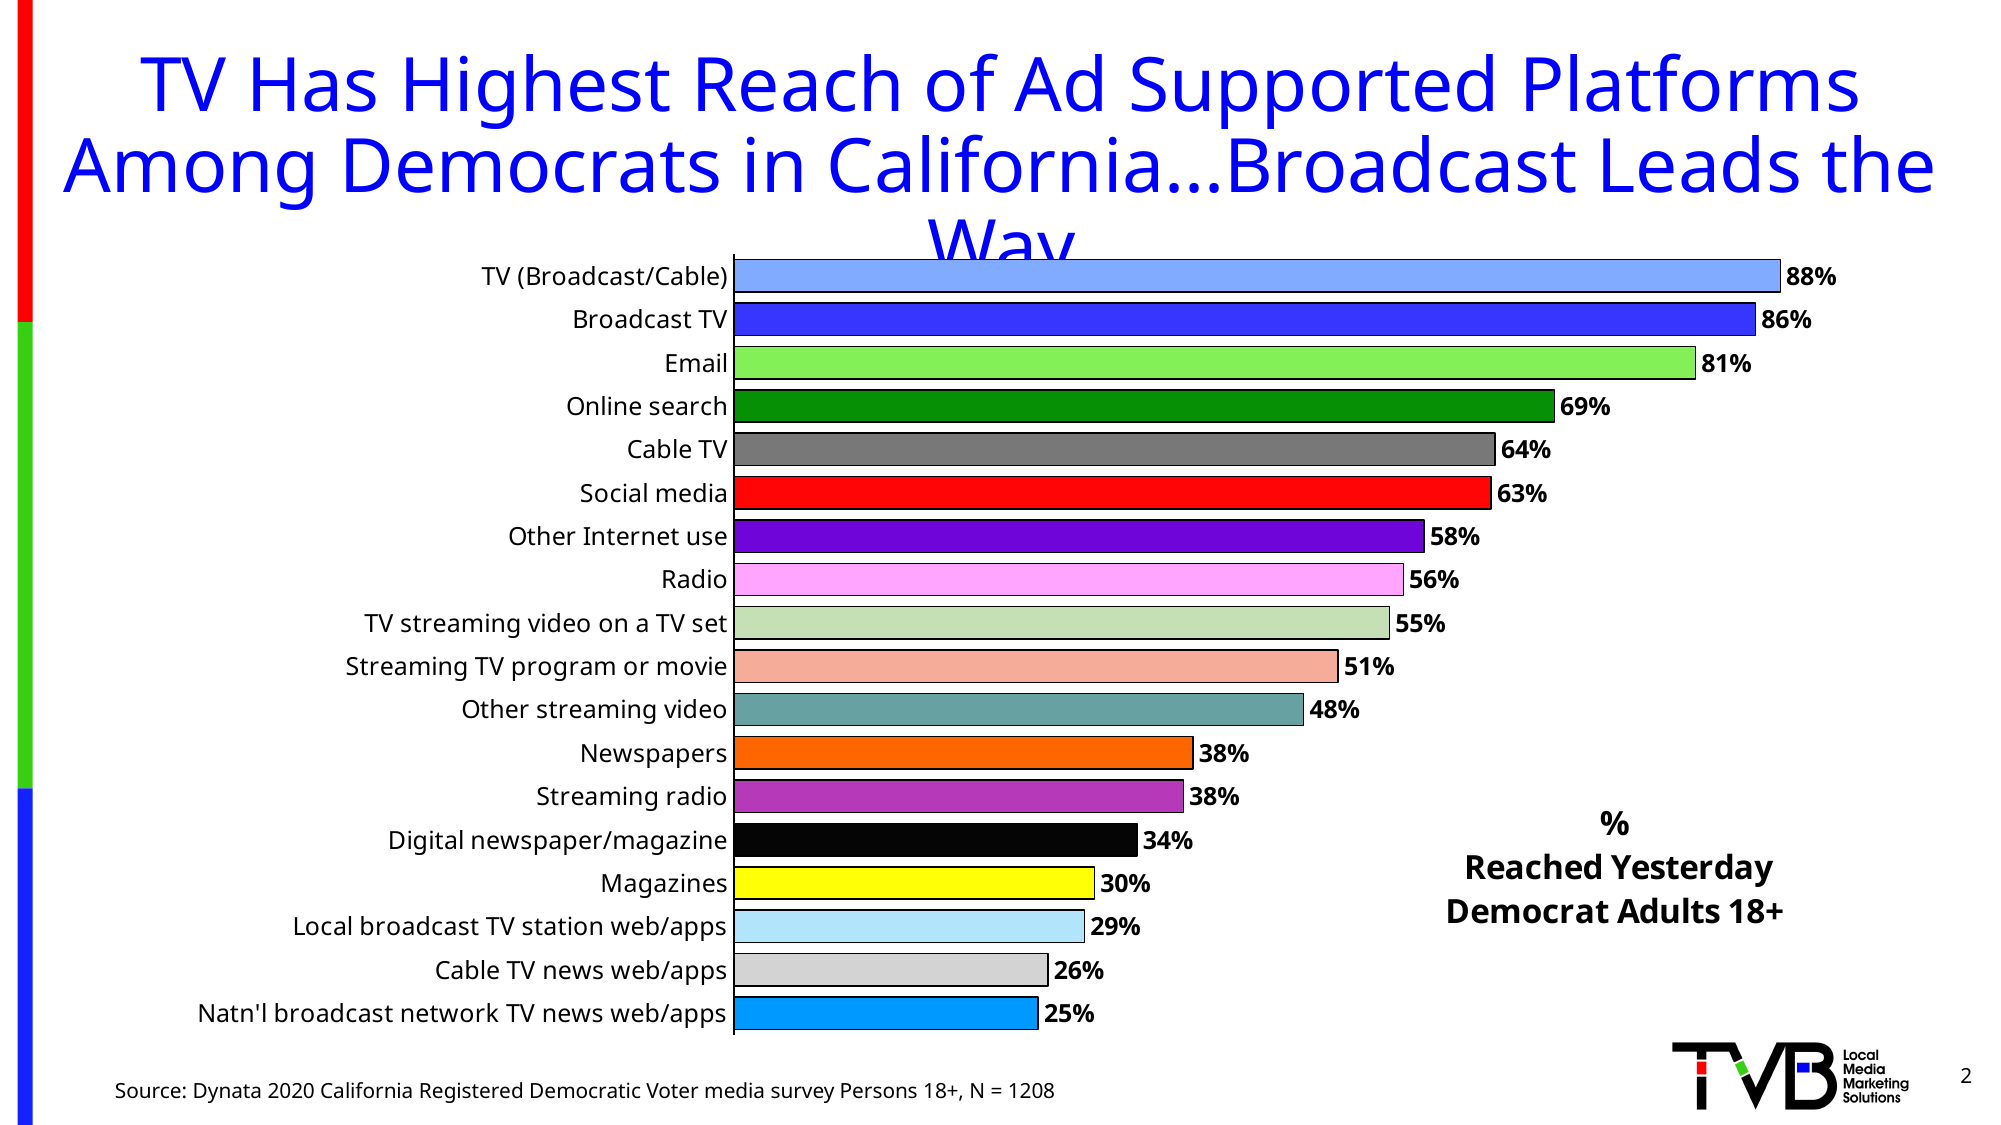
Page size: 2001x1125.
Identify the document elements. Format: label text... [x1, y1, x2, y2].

list Source: Dynata 2020 California Registered Democratic Voter media survey Persons 18+, N = 1208 [99, 1072, 1600, 1111]
picture [1672, 1042, 1909, 1110]
chart [101, 212, 1940, 1038]
title TV Has Highest Reach of Ad Supported Platforms Among Democrats in California...Broadcast Leads the Way [0, 39, 2000, 219]
slide_number 2 [1824, 1046, 1988, 1107]
